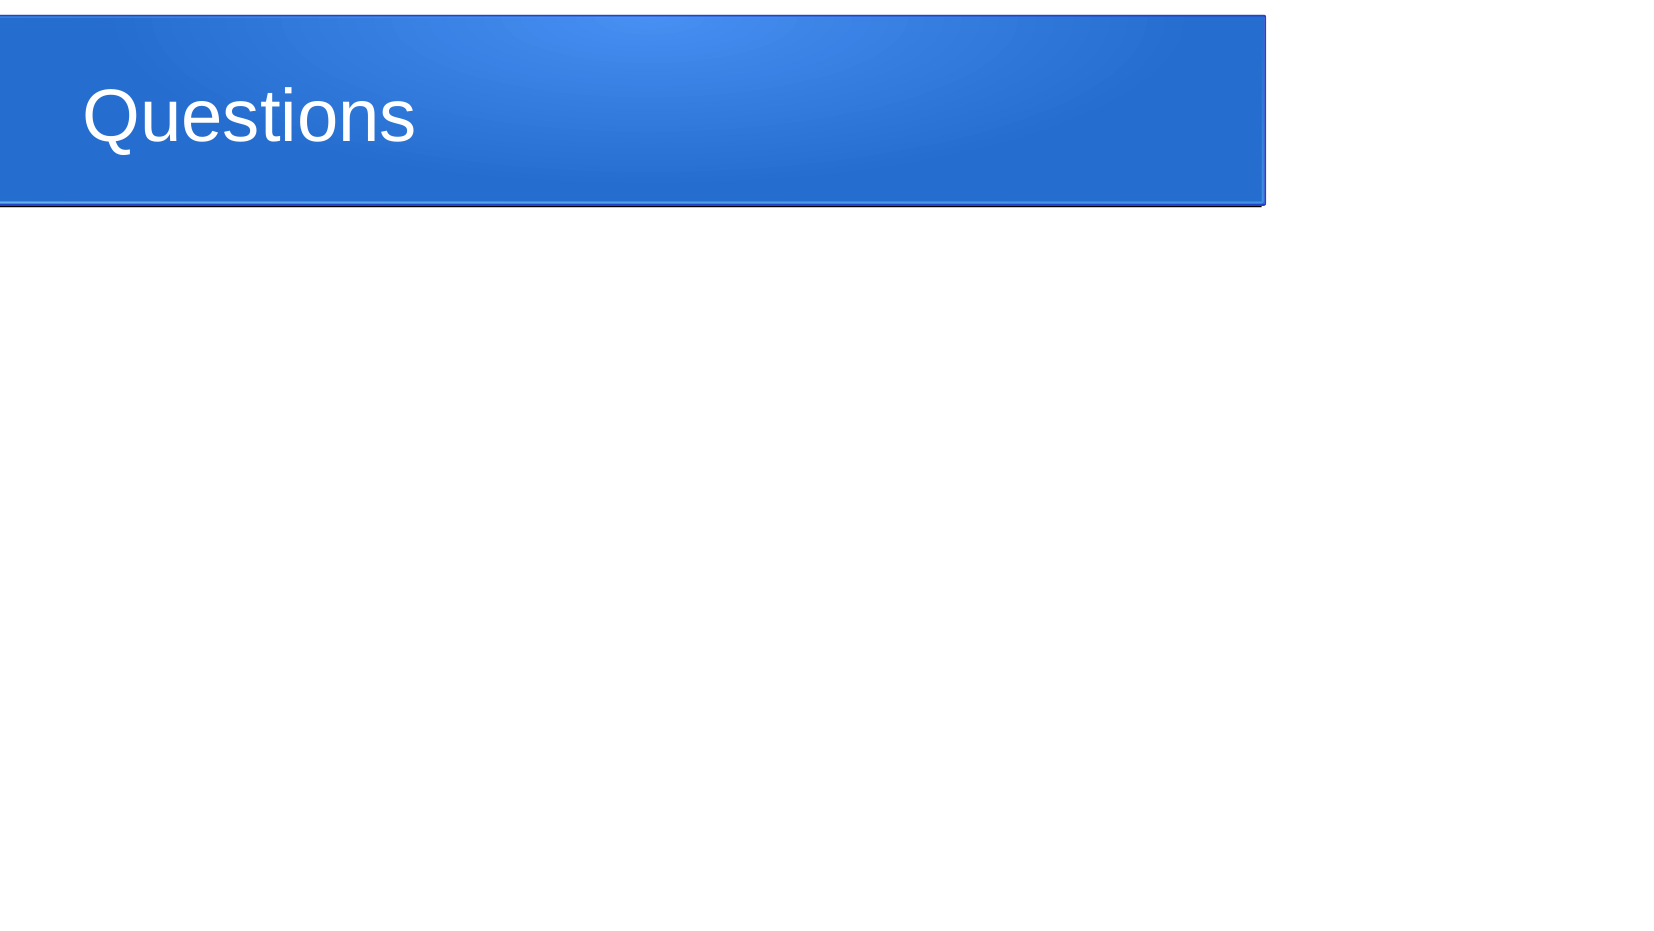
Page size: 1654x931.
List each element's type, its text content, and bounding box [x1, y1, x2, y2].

picture [0, 13, 1269, 211]
text_box Questions [82, 35, 1235, 189]
